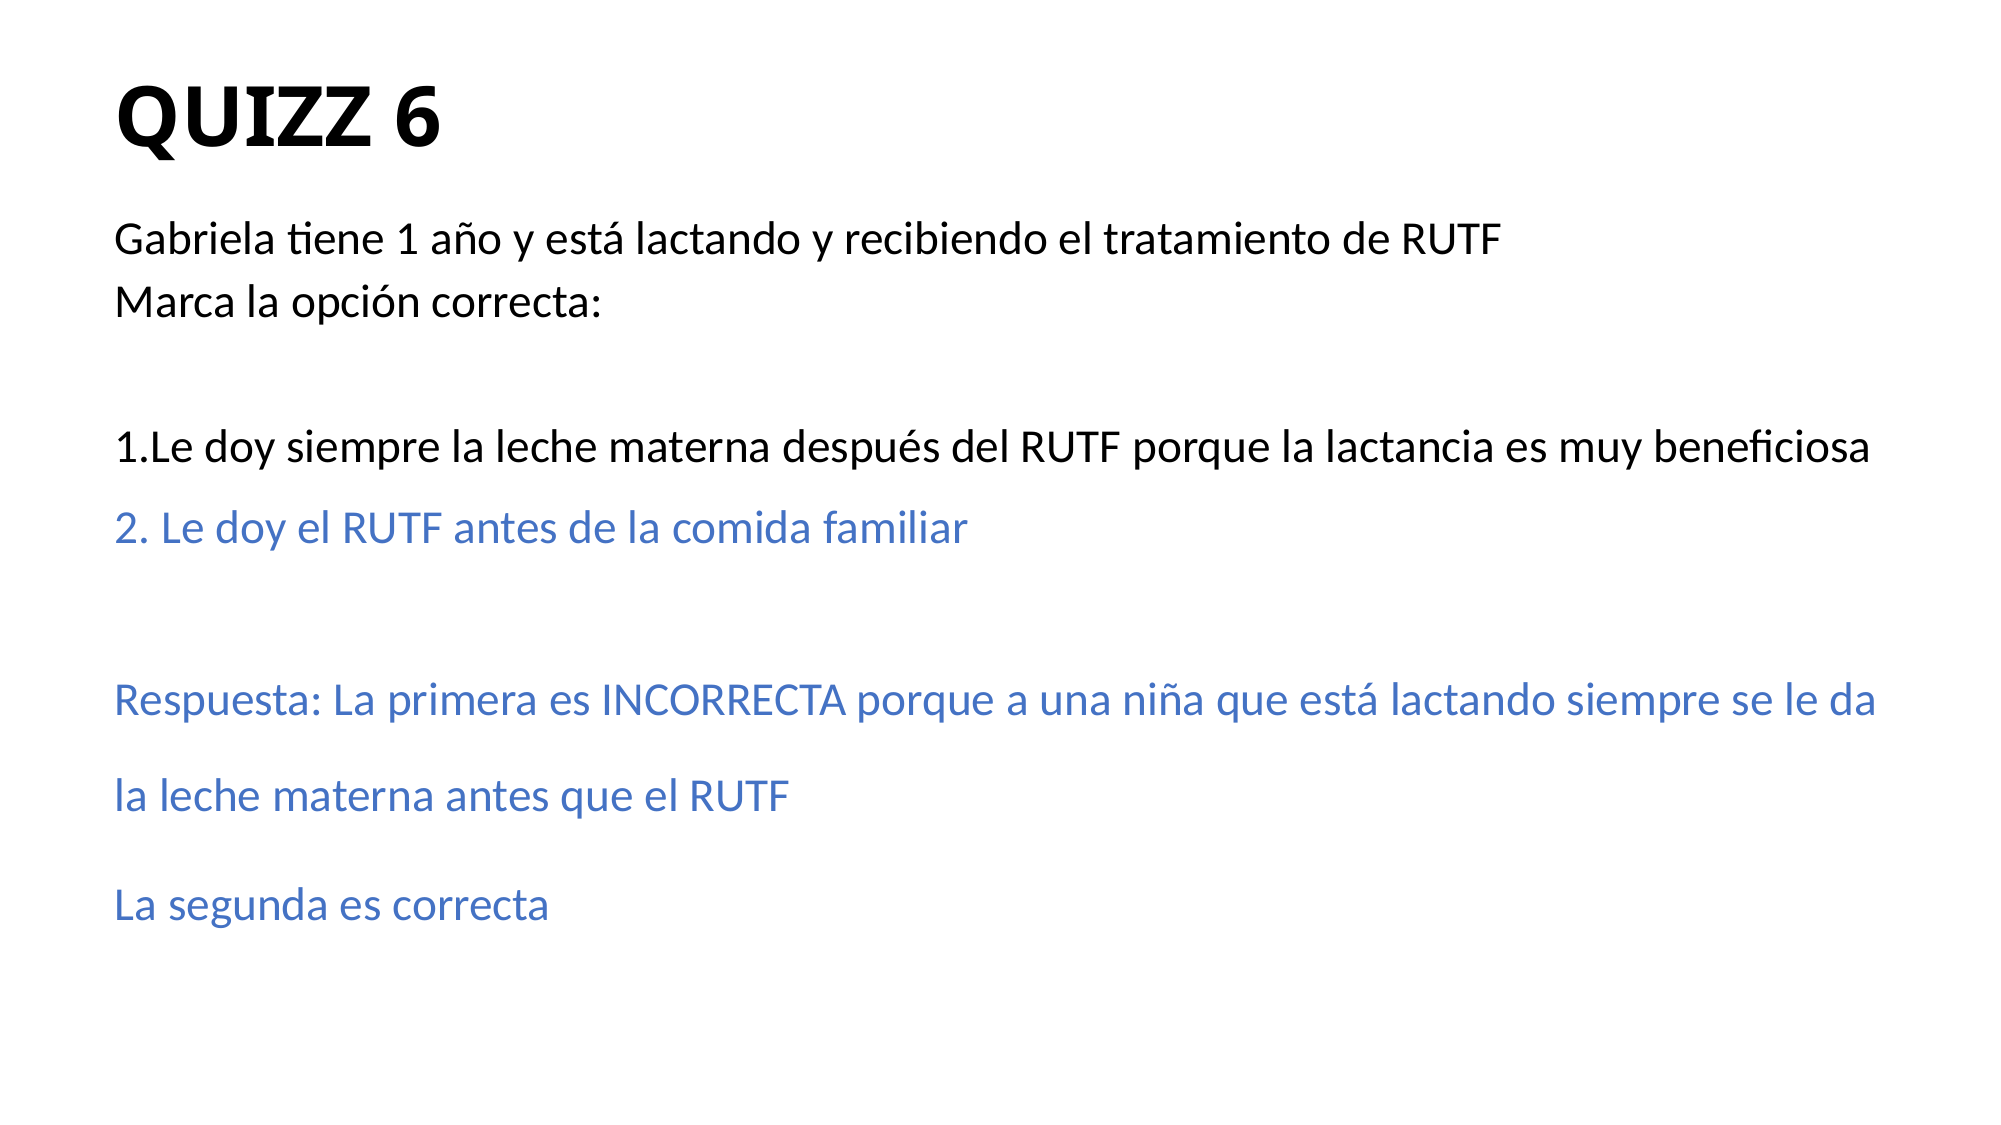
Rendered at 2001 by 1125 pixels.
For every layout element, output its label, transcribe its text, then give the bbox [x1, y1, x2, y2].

title Quizz 6 [99, 59, 1900, 175]
list Gabriela tiene 1 año y está lactando y recibiendo el tratamiento de RUTF Marca la opción correcta: 1.Le doy siempre la leche materna después del RUTF porque la lactancia es muy beneficiosa 2. Le doy el RUTF antes de la comida familiar Respuesta: La primera es INCORRECTA porque a una niña que está lactando siempre se le da la leche materna antes que el RUTF La segunda es correcta [99, 206, 1900, 959]
